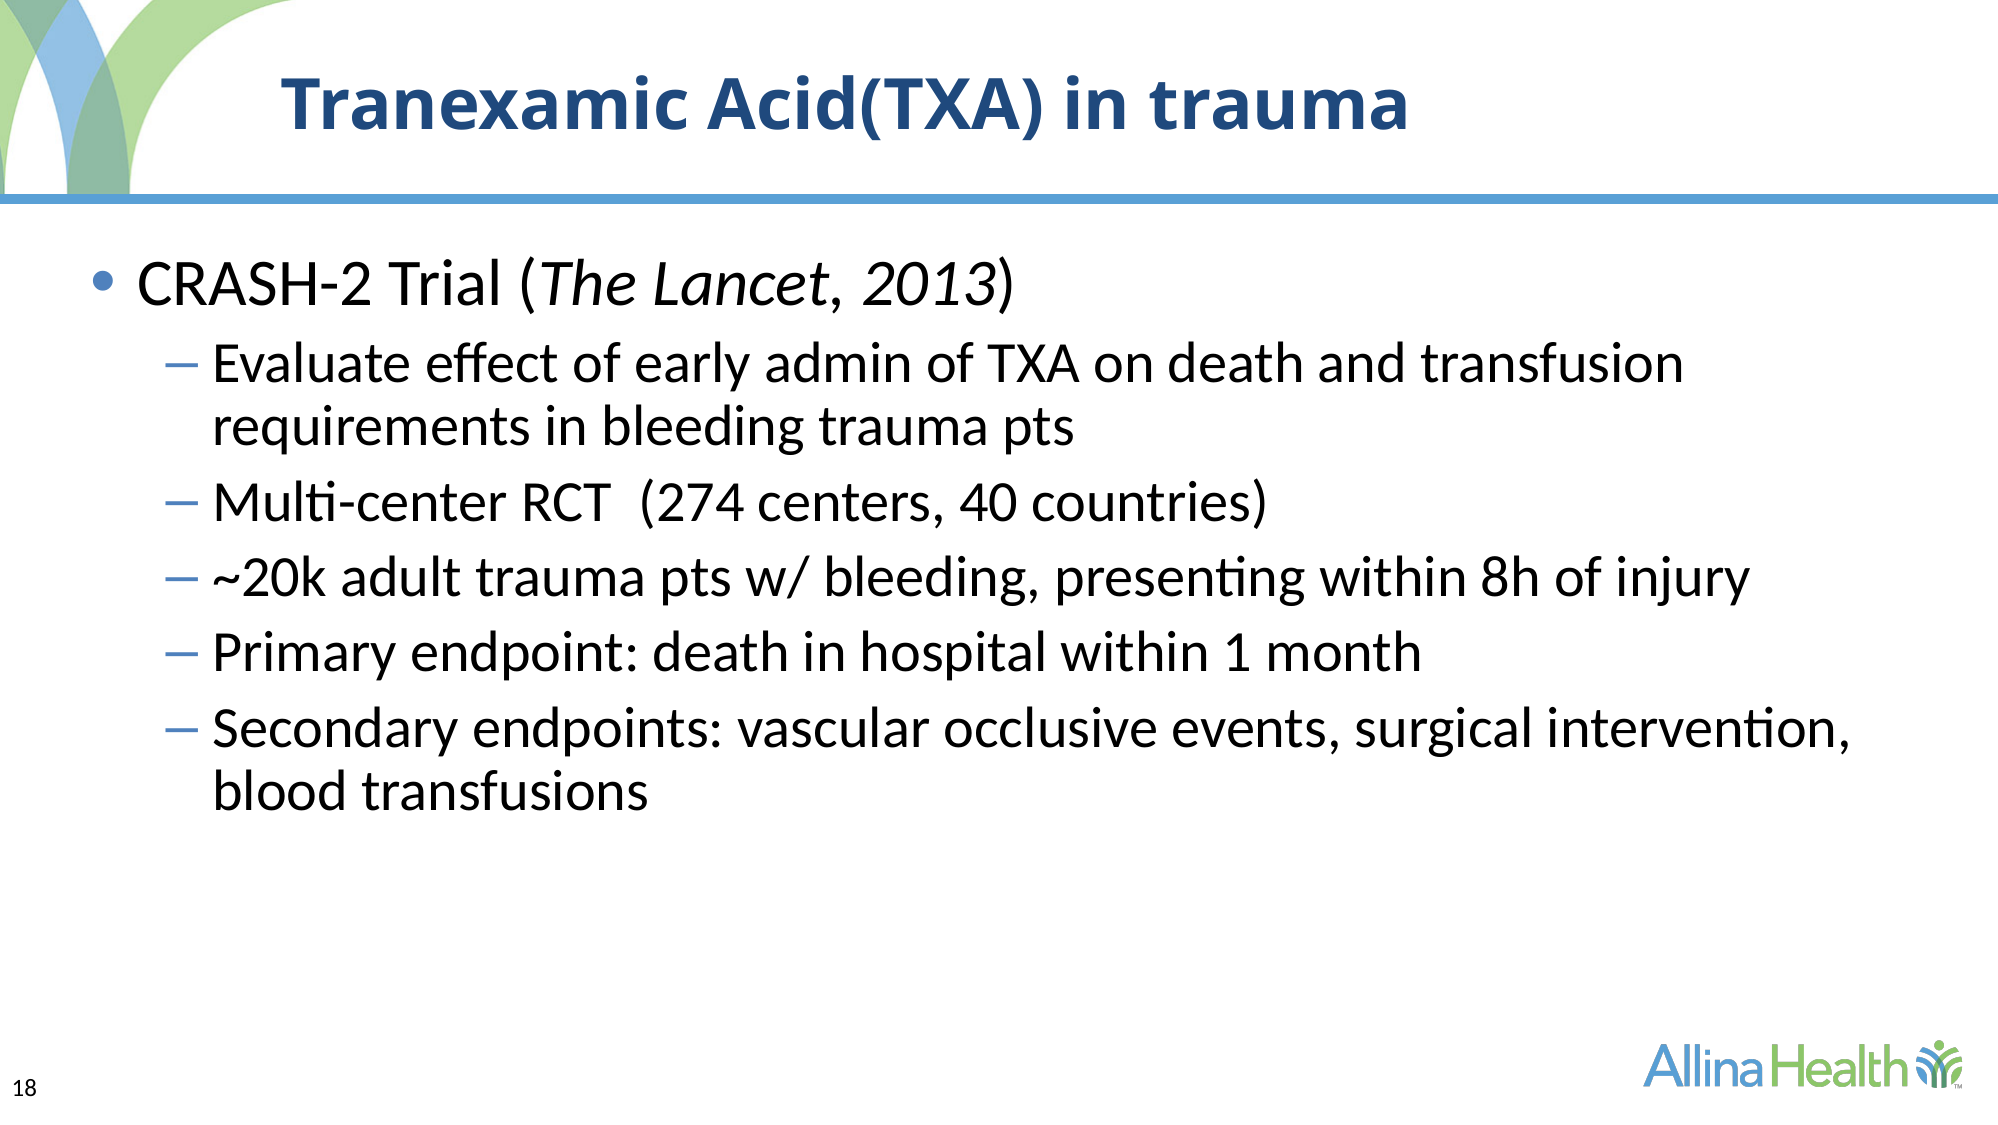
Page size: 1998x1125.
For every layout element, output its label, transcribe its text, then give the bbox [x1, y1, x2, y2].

slide_number 18 [3, 1063, 48, 1106]
picture [1640, 1037, 1970, 1091]
picture [0, 0, 335, 194]
title Tranexamic Acid(TXA) in trauma [272, 21, 1987, 192]
list CRASH-2 Trial (The Lancet, 2013) Evaluate effect of early admin of TXA on death and transfusion requirements in bleeding trauma pts Multi-center RCT (274 centers, 40 countries) ~20k adult trauma pts w/ bleeding, presenting within 8h of injury Primary endpoint: death in hospital within 1 month Secondary endpoints: vascular occlusive events, surgical intervention, blood transfusions [82, 239, 1970, 1030]
